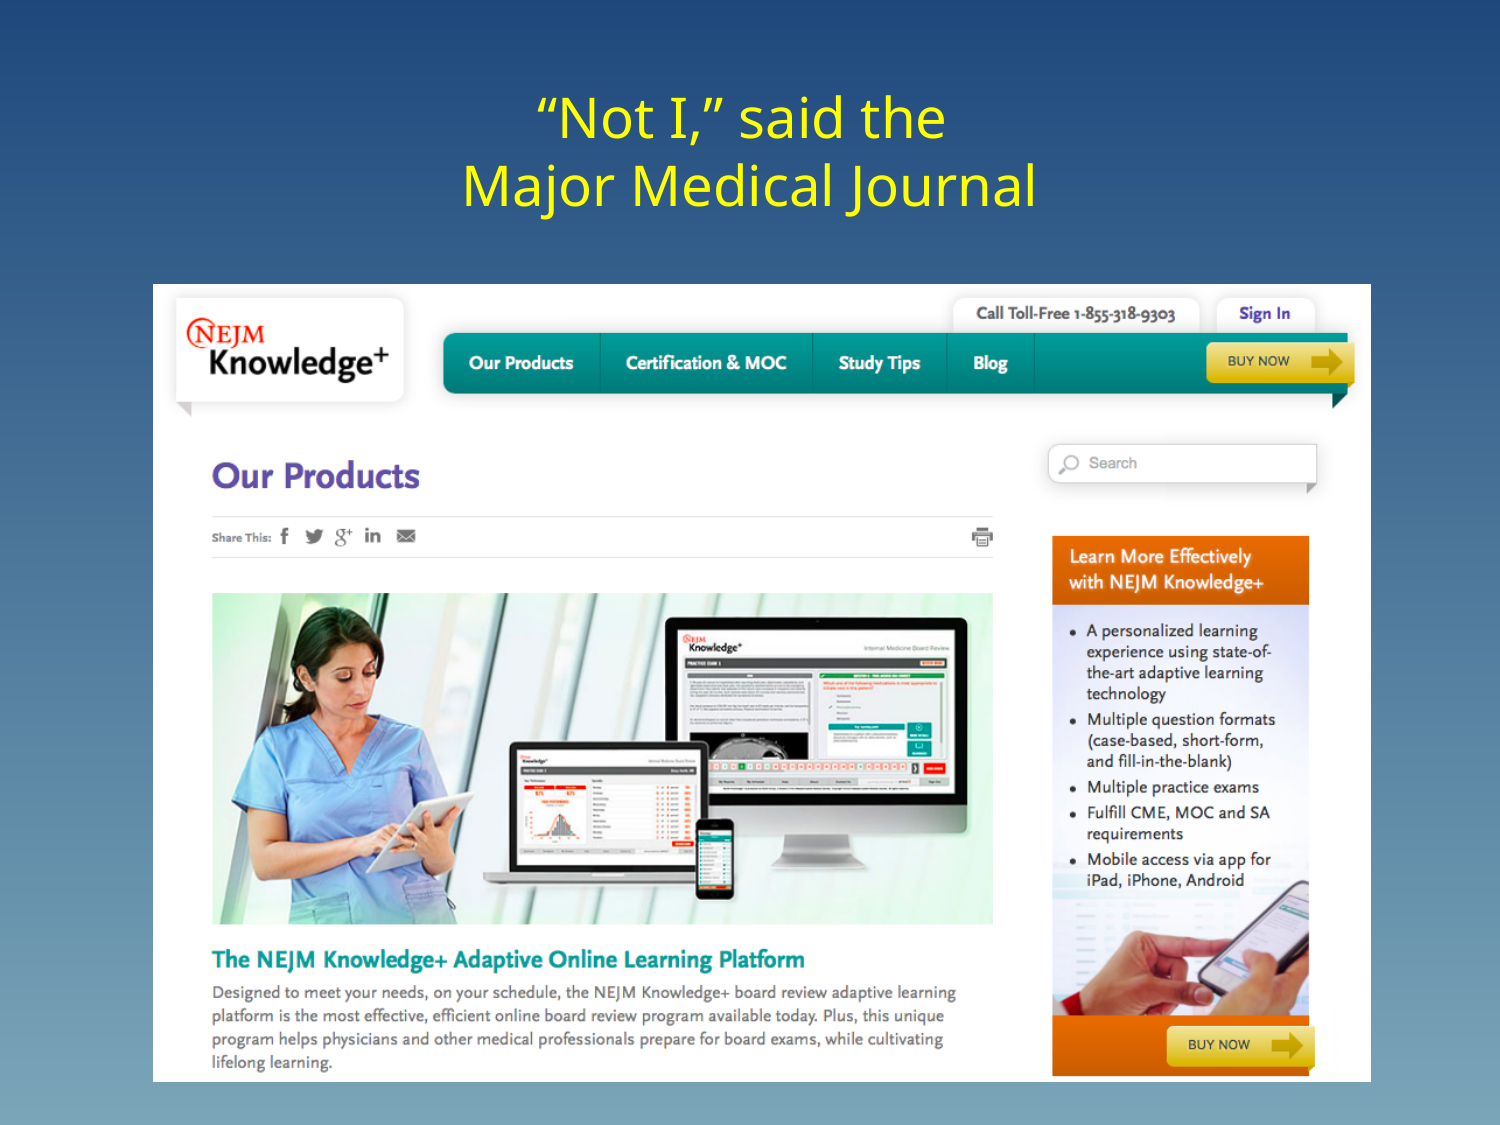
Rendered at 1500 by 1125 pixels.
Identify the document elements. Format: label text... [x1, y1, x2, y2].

picture [153, 283, 1371, 1082]
title “Not I,” said the Major Medical Journal [75, 75, 1425, 227]
